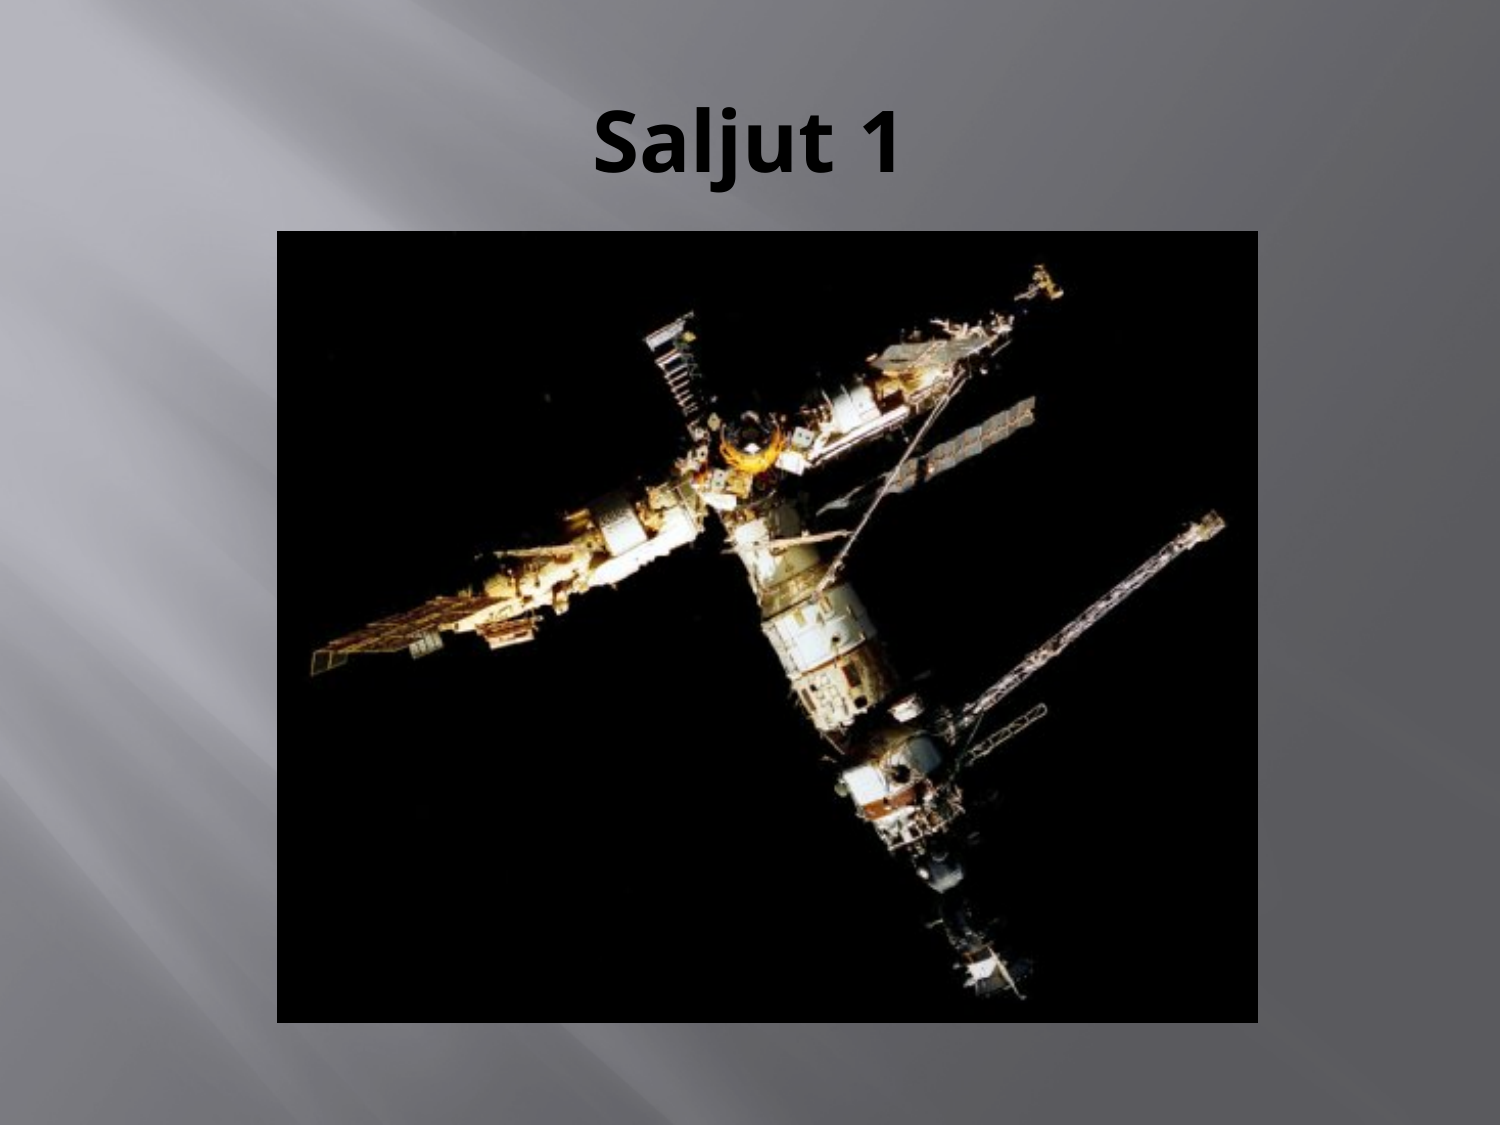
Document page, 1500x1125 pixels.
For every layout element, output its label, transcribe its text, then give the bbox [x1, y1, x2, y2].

title Saljut 1 [75, 45, 1425, 233]
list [277, 231, 1259, 1023]
